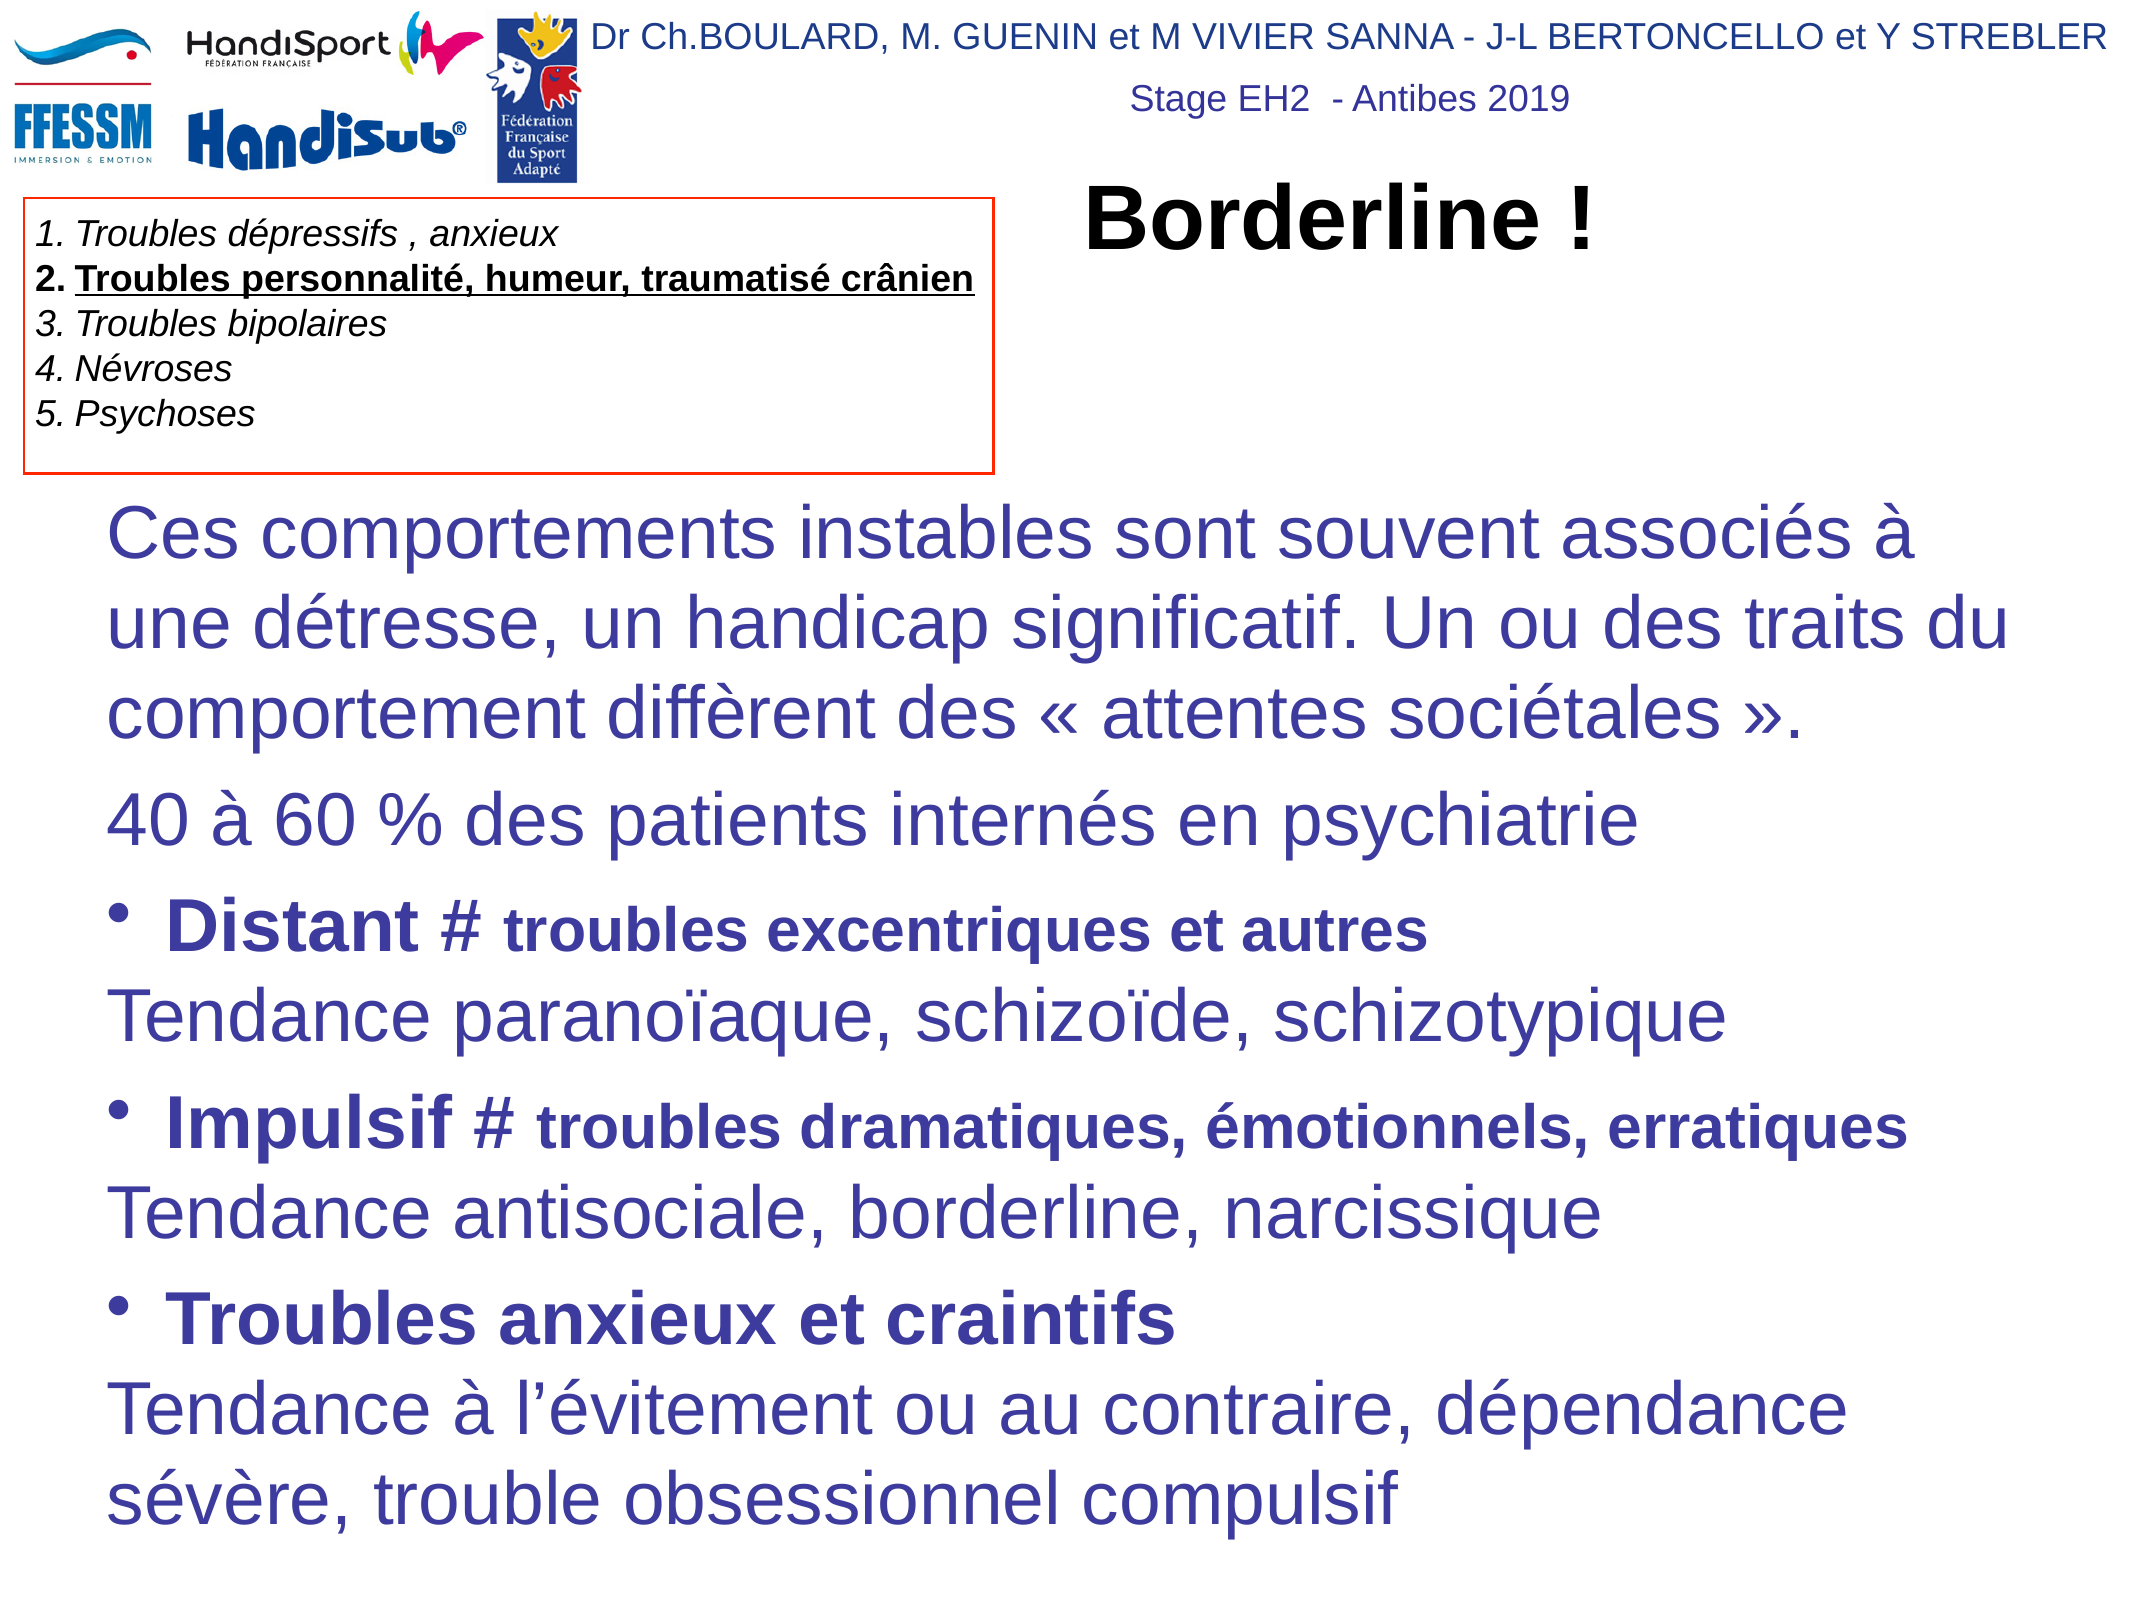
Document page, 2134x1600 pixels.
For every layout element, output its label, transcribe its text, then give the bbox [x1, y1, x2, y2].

title Borderline ! [653, 113, 2028, 314]
list Ces comportements instables sont souvent associés à une détresse, un handicap significatif. Un ou des traits du comportement diffèrent des « attentes sociétales ». 40 à 60 % des patients internés en psychiatrie Distant # troubles excentriques et autres Tendance paranoïaque, schizoïde, schizotypique Impulsif # troubles dramatiques, émotionnels, erratiques Tendance antisociale, borderline, narcissique Troubles anxieux et craintifs Tendance à l’évitement ou au contraire, dépendance sévère, trouble obsessionnel compulsif [106, 482, 2028, 1600]
picture [0, 0, 590, 196]
